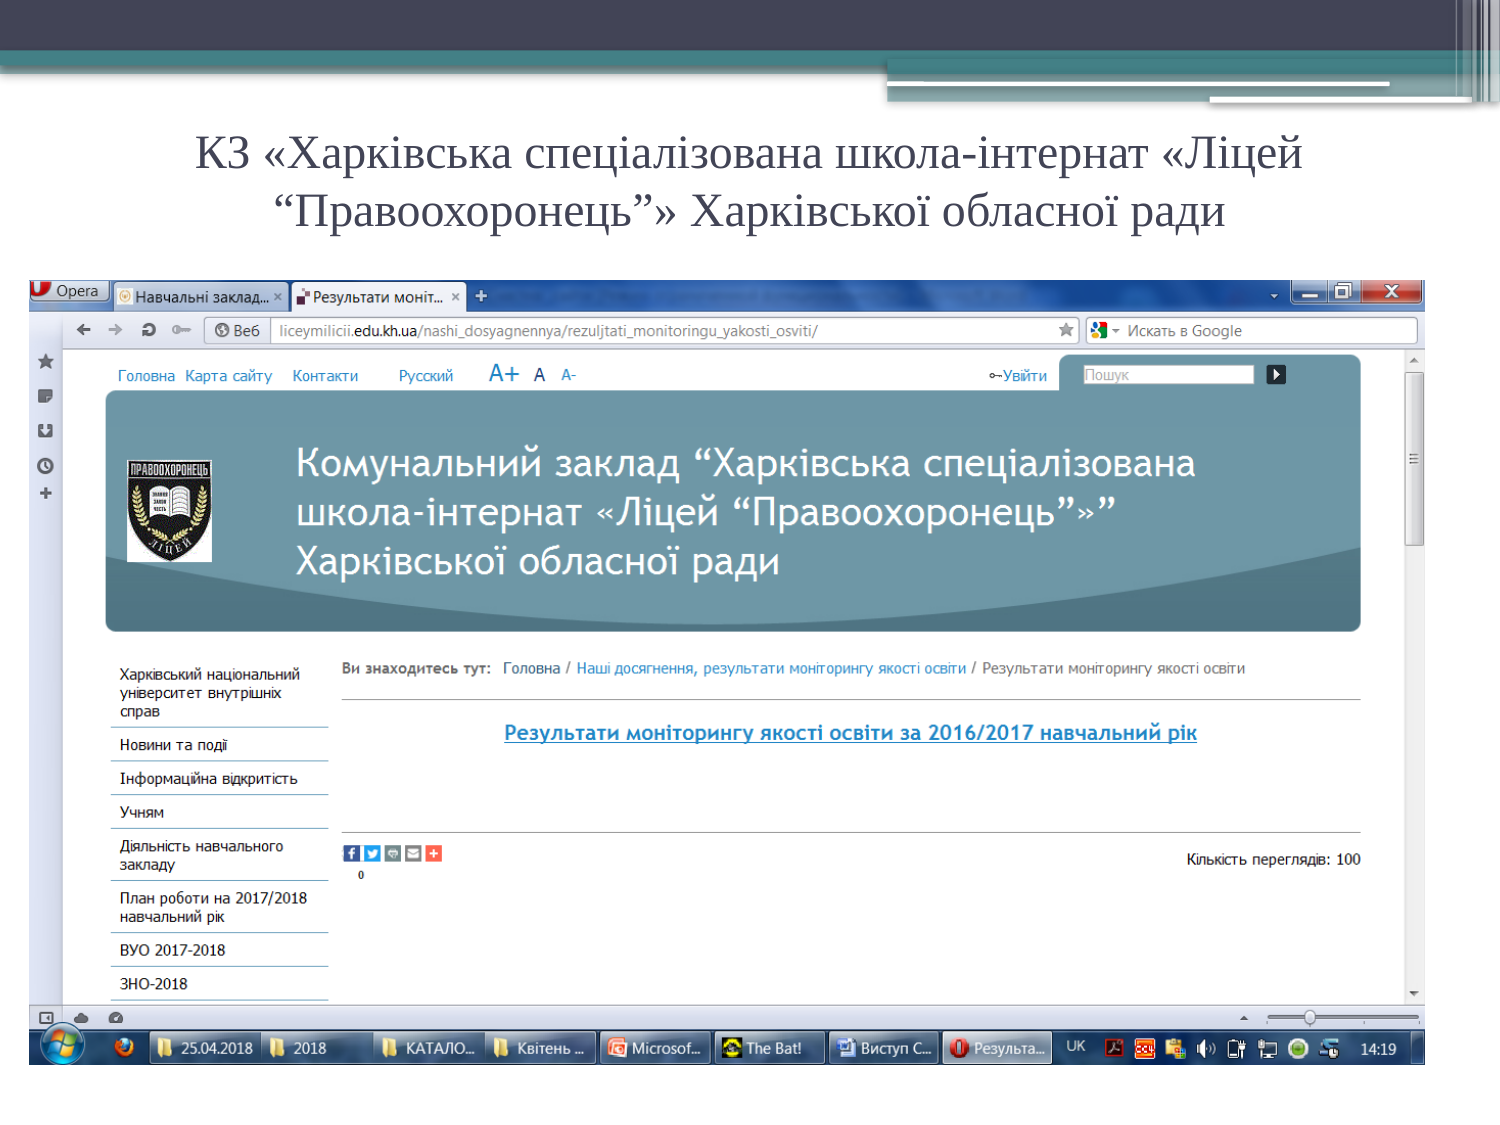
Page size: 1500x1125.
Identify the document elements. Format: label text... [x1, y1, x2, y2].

title КЗ «Харківська спеціалізована школа-інтернат «Ліцей “Правоохоронець”» Харківської обласної ради [75, 113, 1425, 244]
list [29, 280, 1426, 1066]
